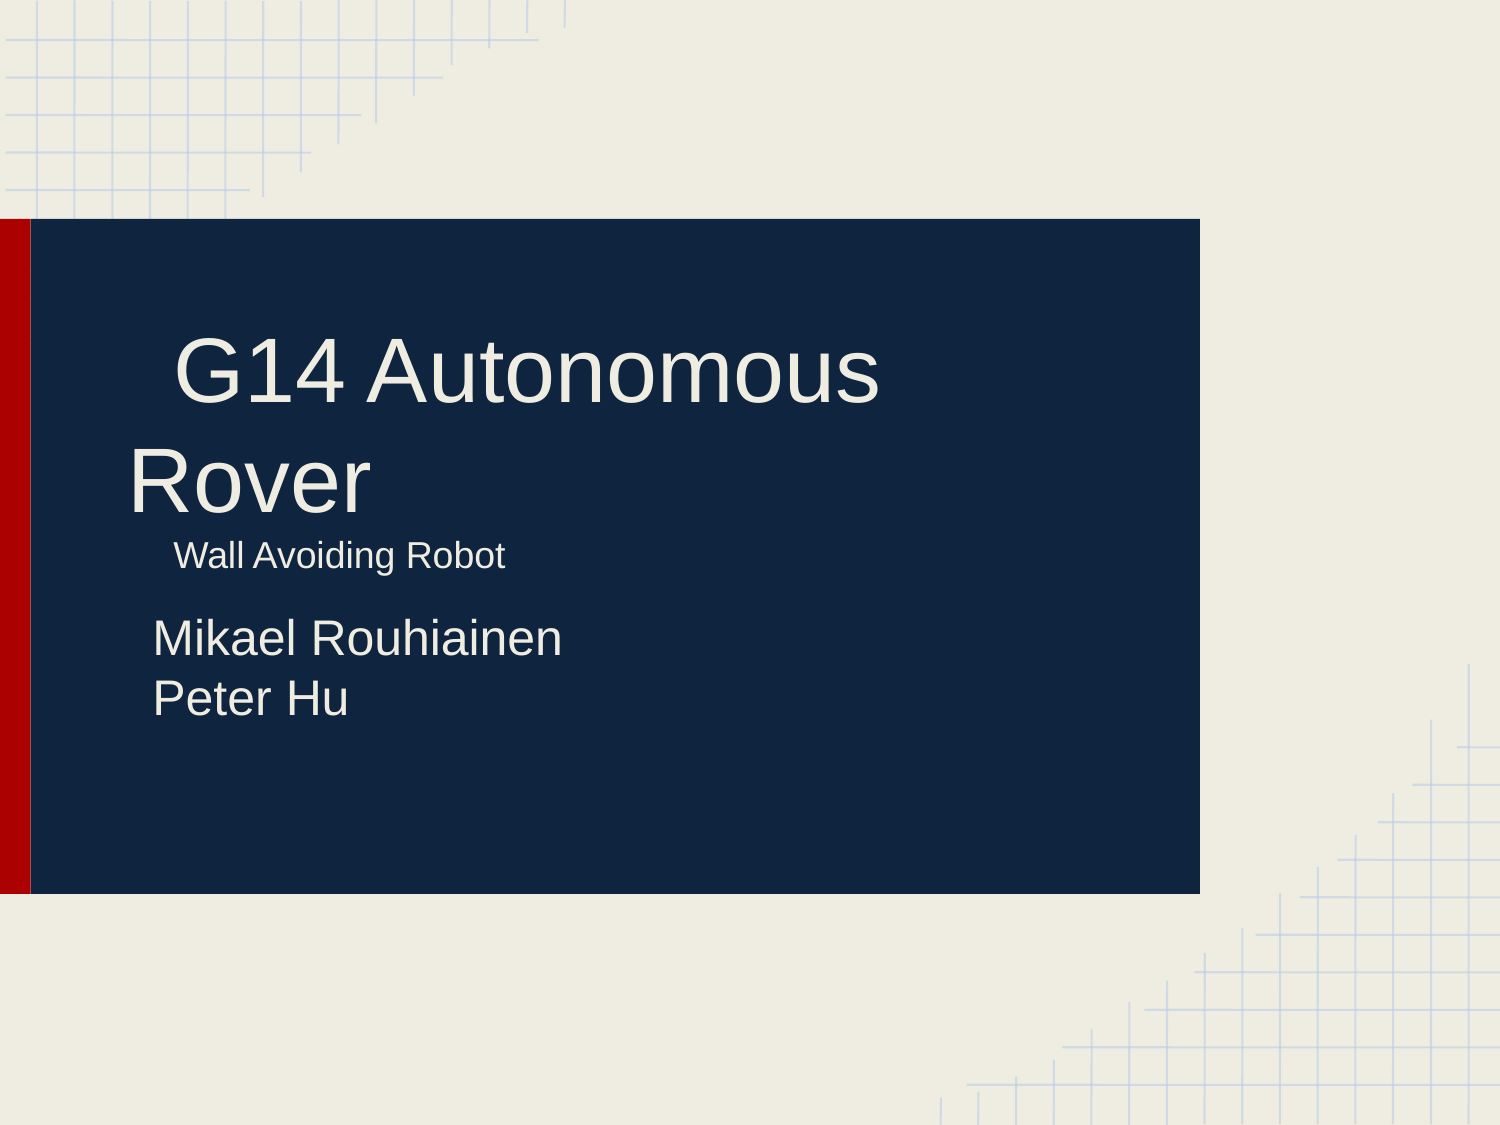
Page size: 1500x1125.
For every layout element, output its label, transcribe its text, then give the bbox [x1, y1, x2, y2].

subtitle Mikael Rouhiainen Peter Hu [112, 590, 1163, 739]
title G14 Autonomous Rover Wall Avoiding Robot [112, 371, 1163, 590]
